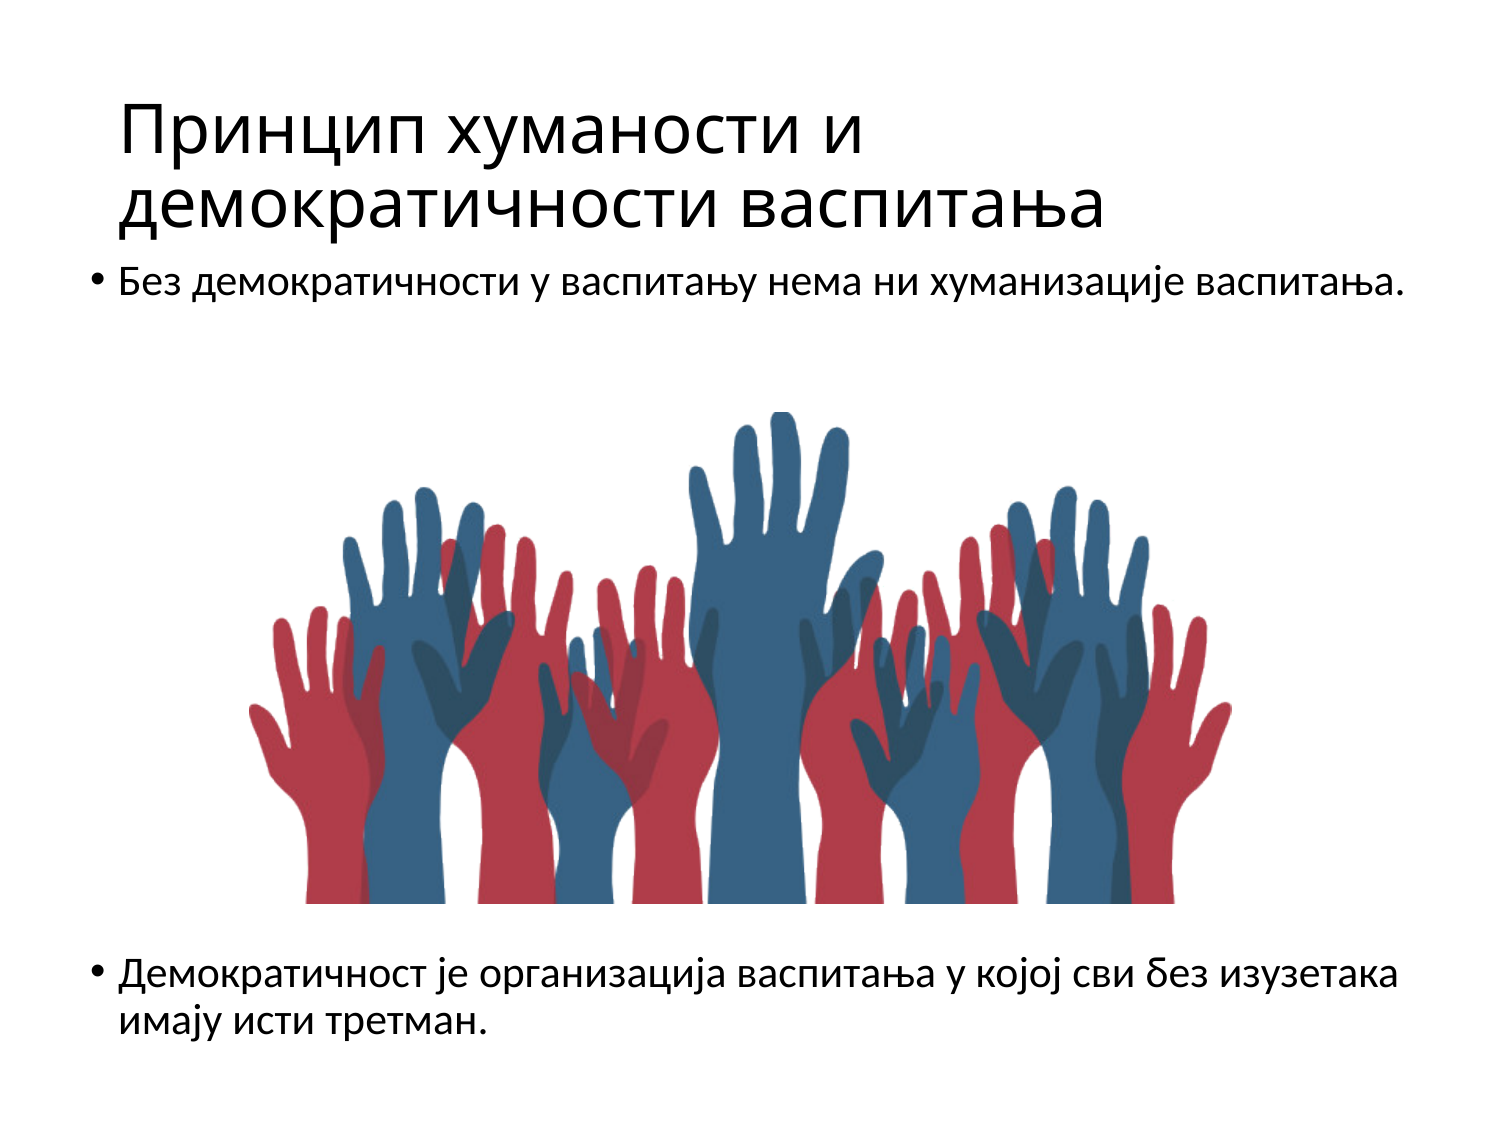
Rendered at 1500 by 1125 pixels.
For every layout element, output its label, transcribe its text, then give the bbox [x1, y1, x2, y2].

list Без демократичности у васпитању нема ни хуманизације васпитања. Демократичност је организација васпитања у којој сви без изузетака имају исти третман. [75, 249, 1425, 1088]
picture [249, 412, 1232, 904]
title Принцип хуманости и демократичности васпитања [103, 59, 1397, 249]
